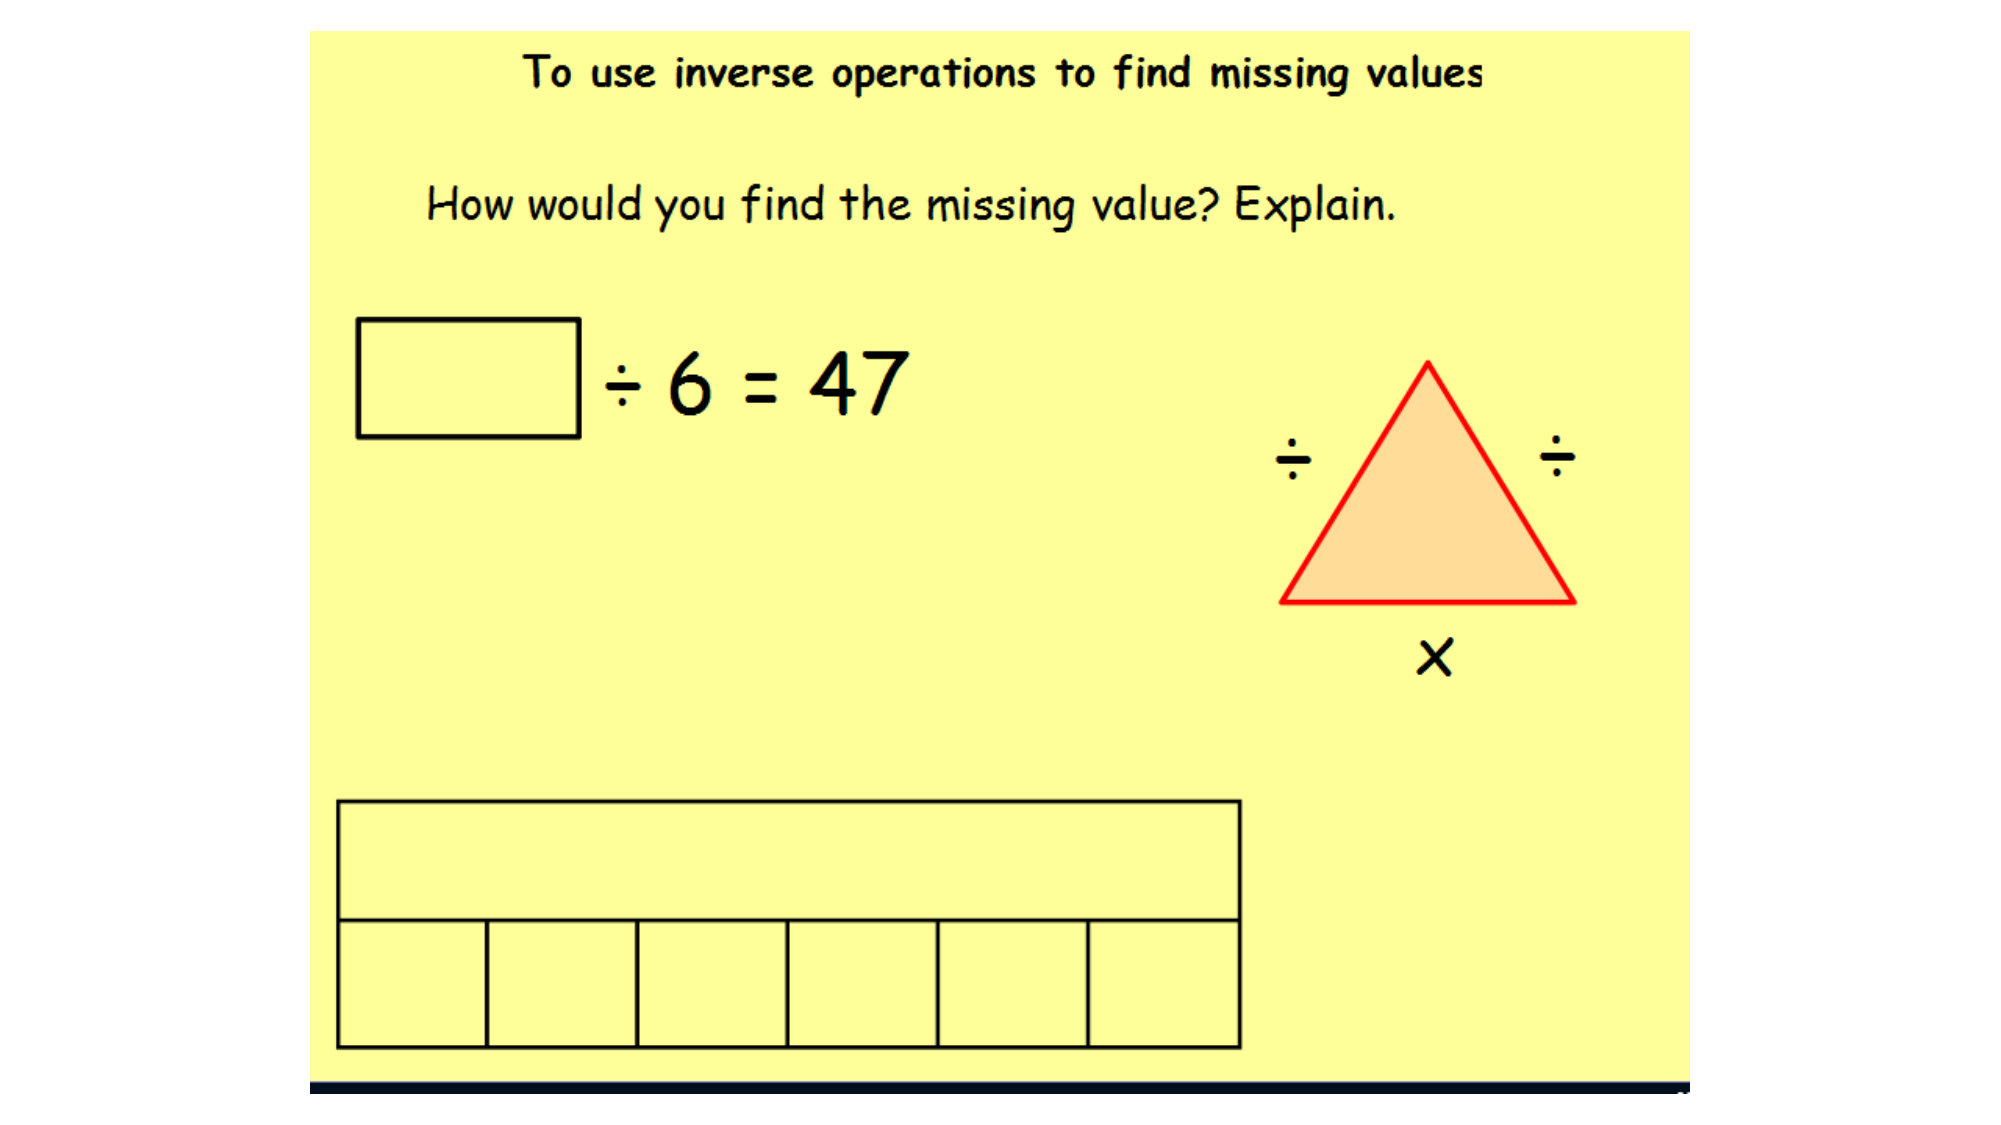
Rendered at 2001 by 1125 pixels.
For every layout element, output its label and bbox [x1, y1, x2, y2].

picture [310, 31, 1690, 1094]
